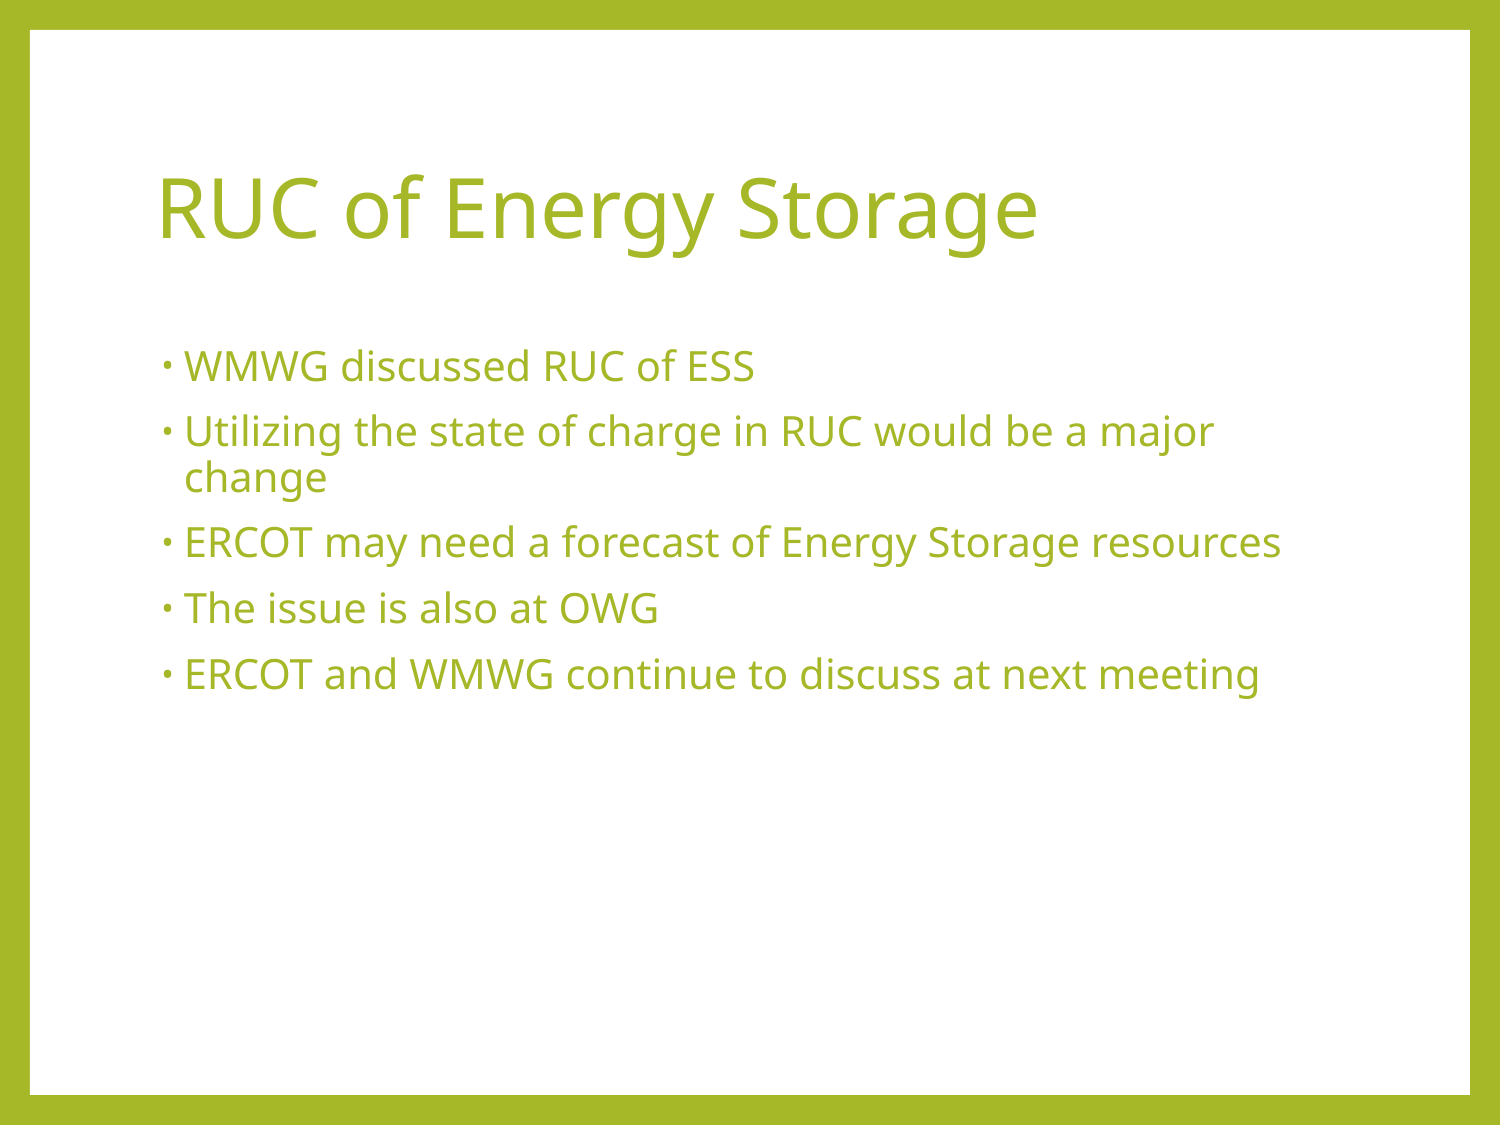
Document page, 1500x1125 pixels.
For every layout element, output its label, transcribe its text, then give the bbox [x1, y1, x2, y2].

list WMWG discussed RUC of ESS Utilizing the state of charge in RUC would be a major change ERCOT may need a forecast of Energy Storage resources The issue is also at OWG ERCOT and WMWG continue to discuss at next meeting [140, 337, 1356, 1000]
title RUC of Energy Storage [140, 99, 1356, 323]
